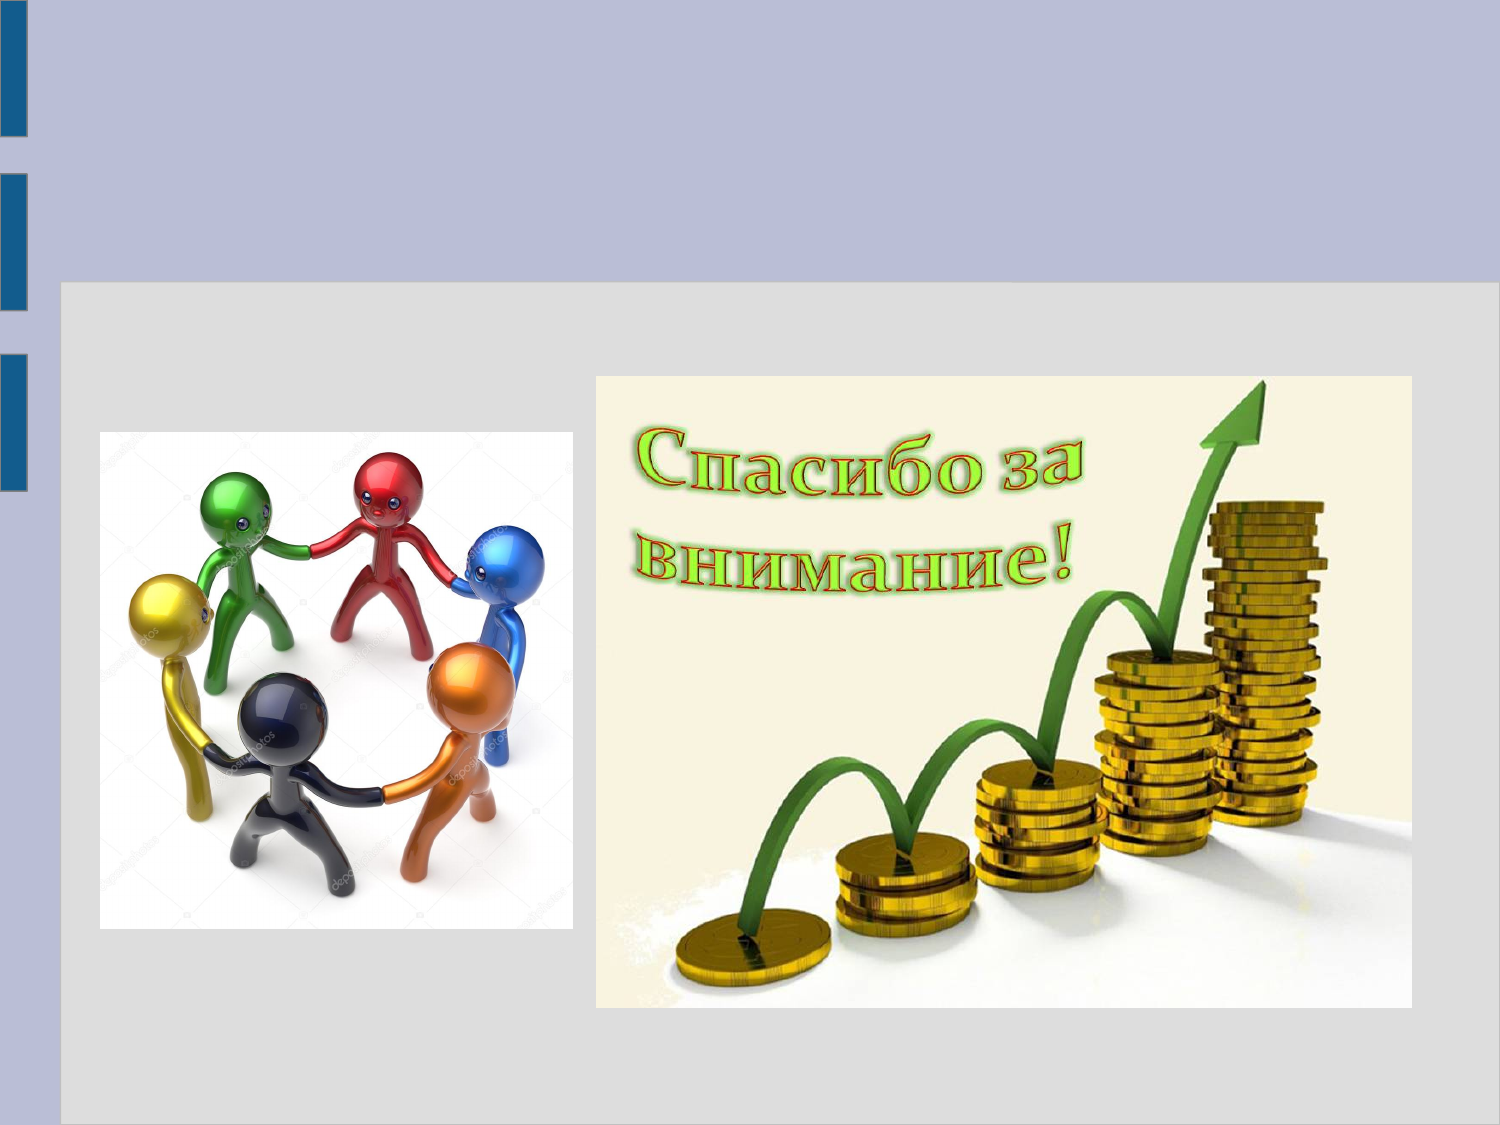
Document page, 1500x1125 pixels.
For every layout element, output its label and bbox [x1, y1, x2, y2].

text_box [145, 290, 1362, 1005]
picture [100, 432, 574, 929]
picture [596, 375, 1412, 1008]
